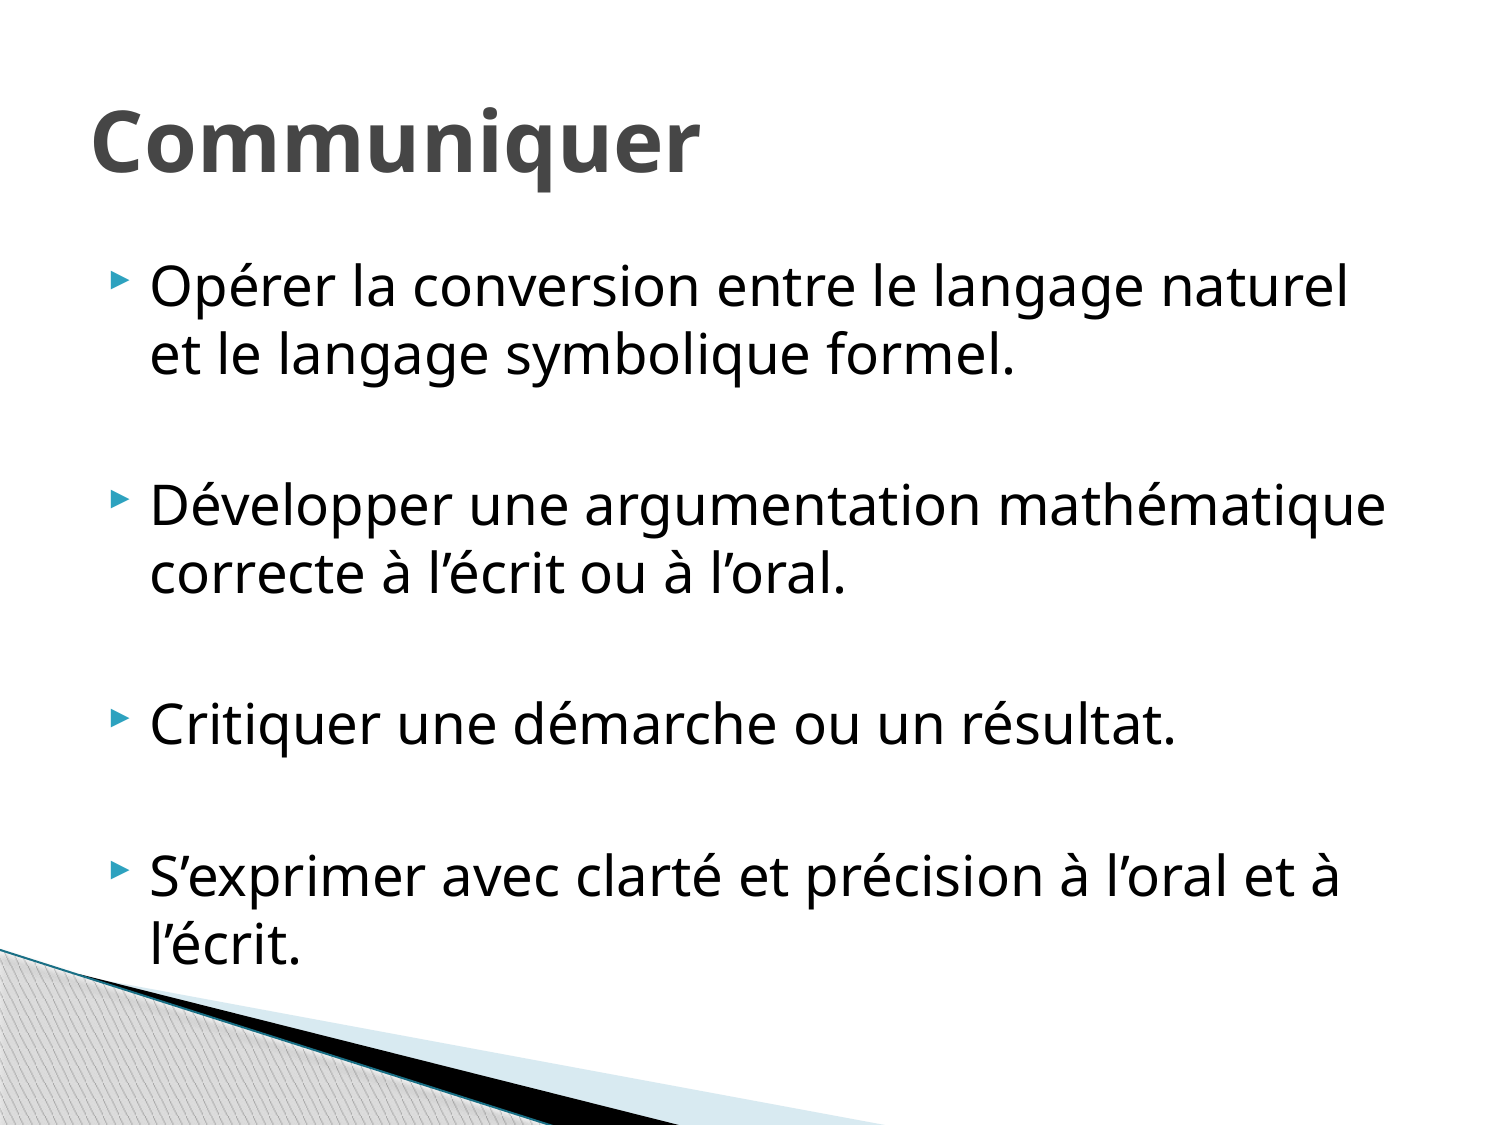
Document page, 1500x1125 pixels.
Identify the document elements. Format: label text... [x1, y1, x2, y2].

list Opérer la conversion entre le langage naturel et le langage symbolique formel. Développer une argumentation mathématique correcte à l’écrit ou à l’oral. Critiquer une démarche ou un résultat. S’exprimer avec clarté et précision à l’oral et à l’écrit. [75, 243, 1425, 986]
title Communiquer [75, 45, 1425, 233]
